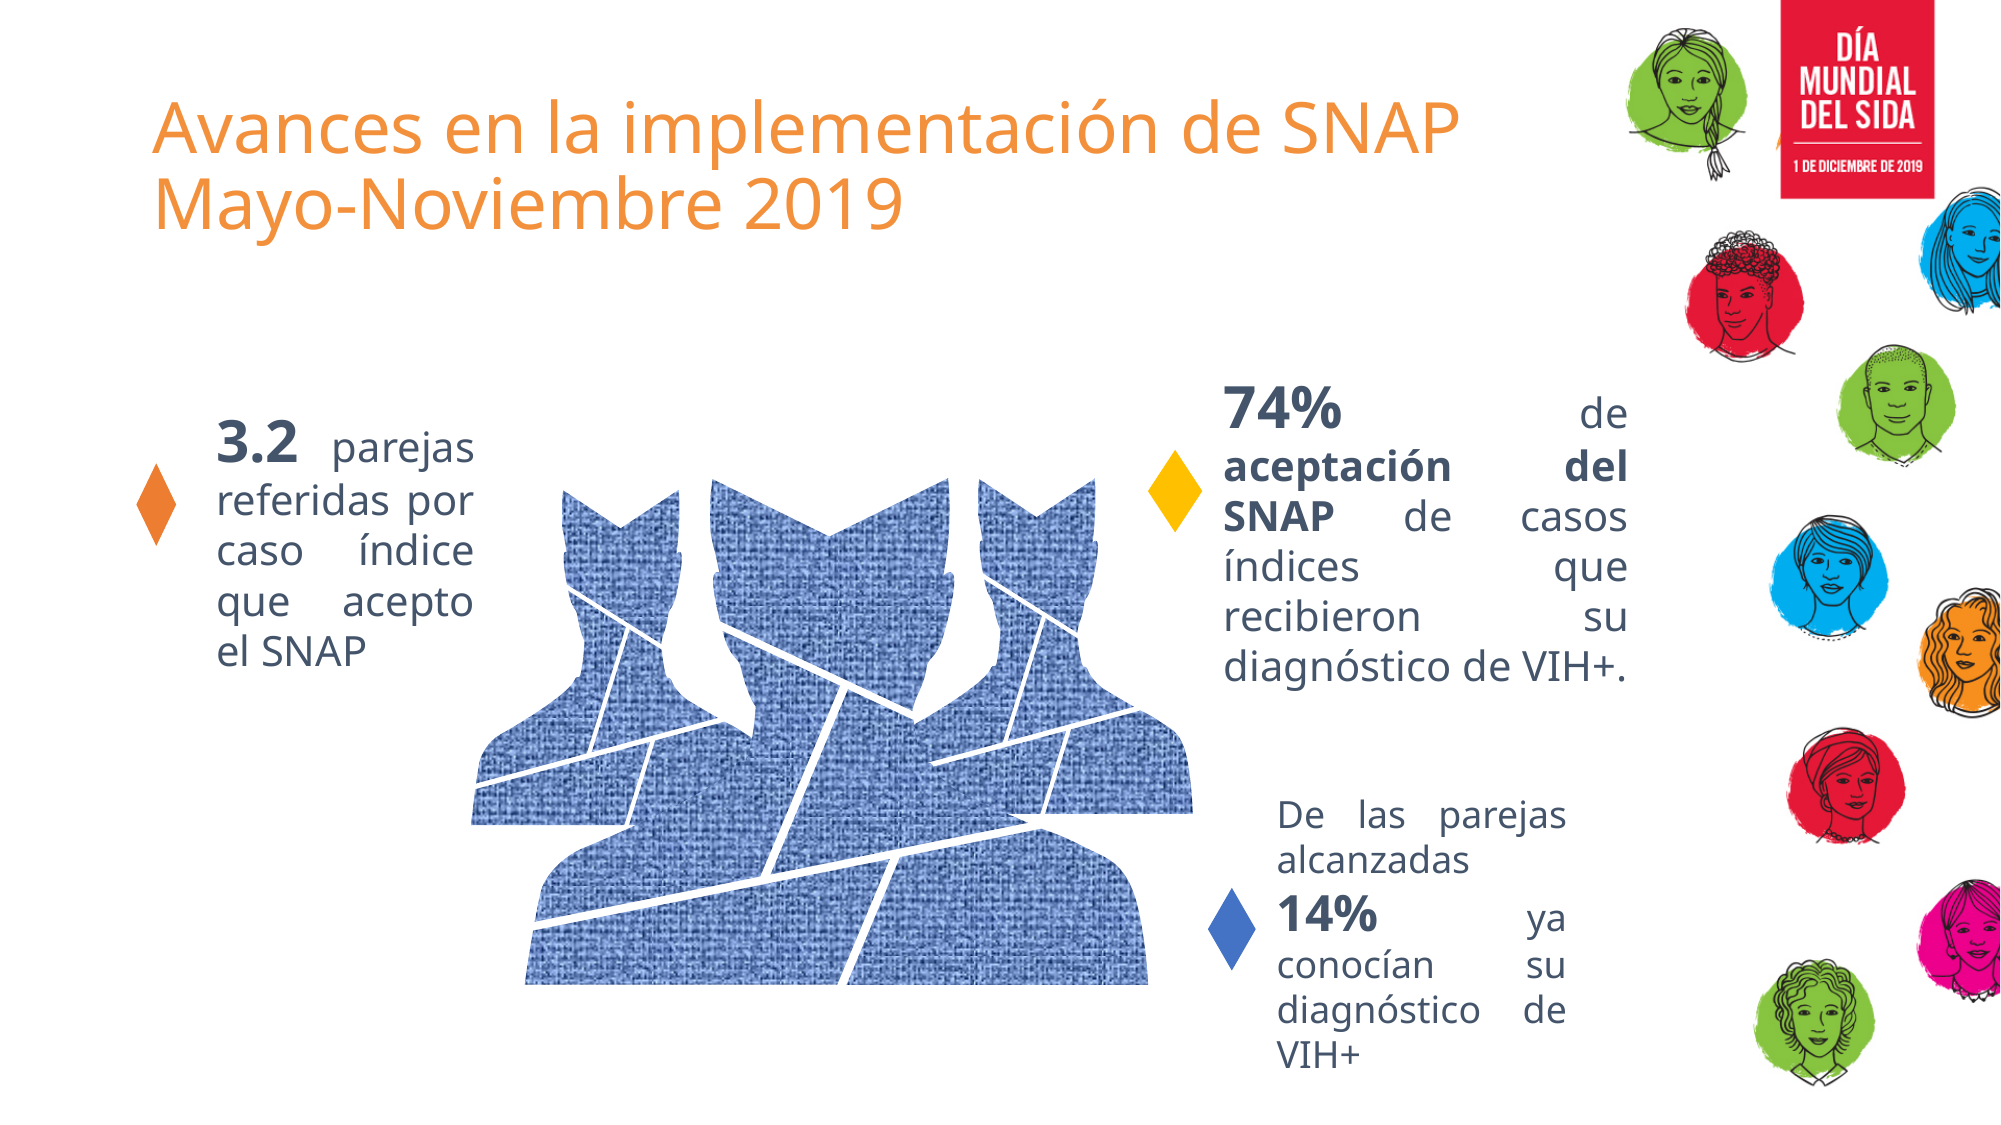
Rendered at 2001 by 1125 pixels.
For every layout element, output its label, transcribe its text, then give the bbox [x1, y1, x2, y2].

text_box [136, 386, 1644, 1085]
picture [1941, 217, 1946, 229]
picture [1946, 244, 1952, 256]
title Avances en la implementación de SNAP Mayo-Noviembre 2019 [137, 59, 1594, 278]
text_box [471, 478, 1193, 985]
picture [1991, 237, 2001, 241]
picture [0, 0, 2001, 1125]
